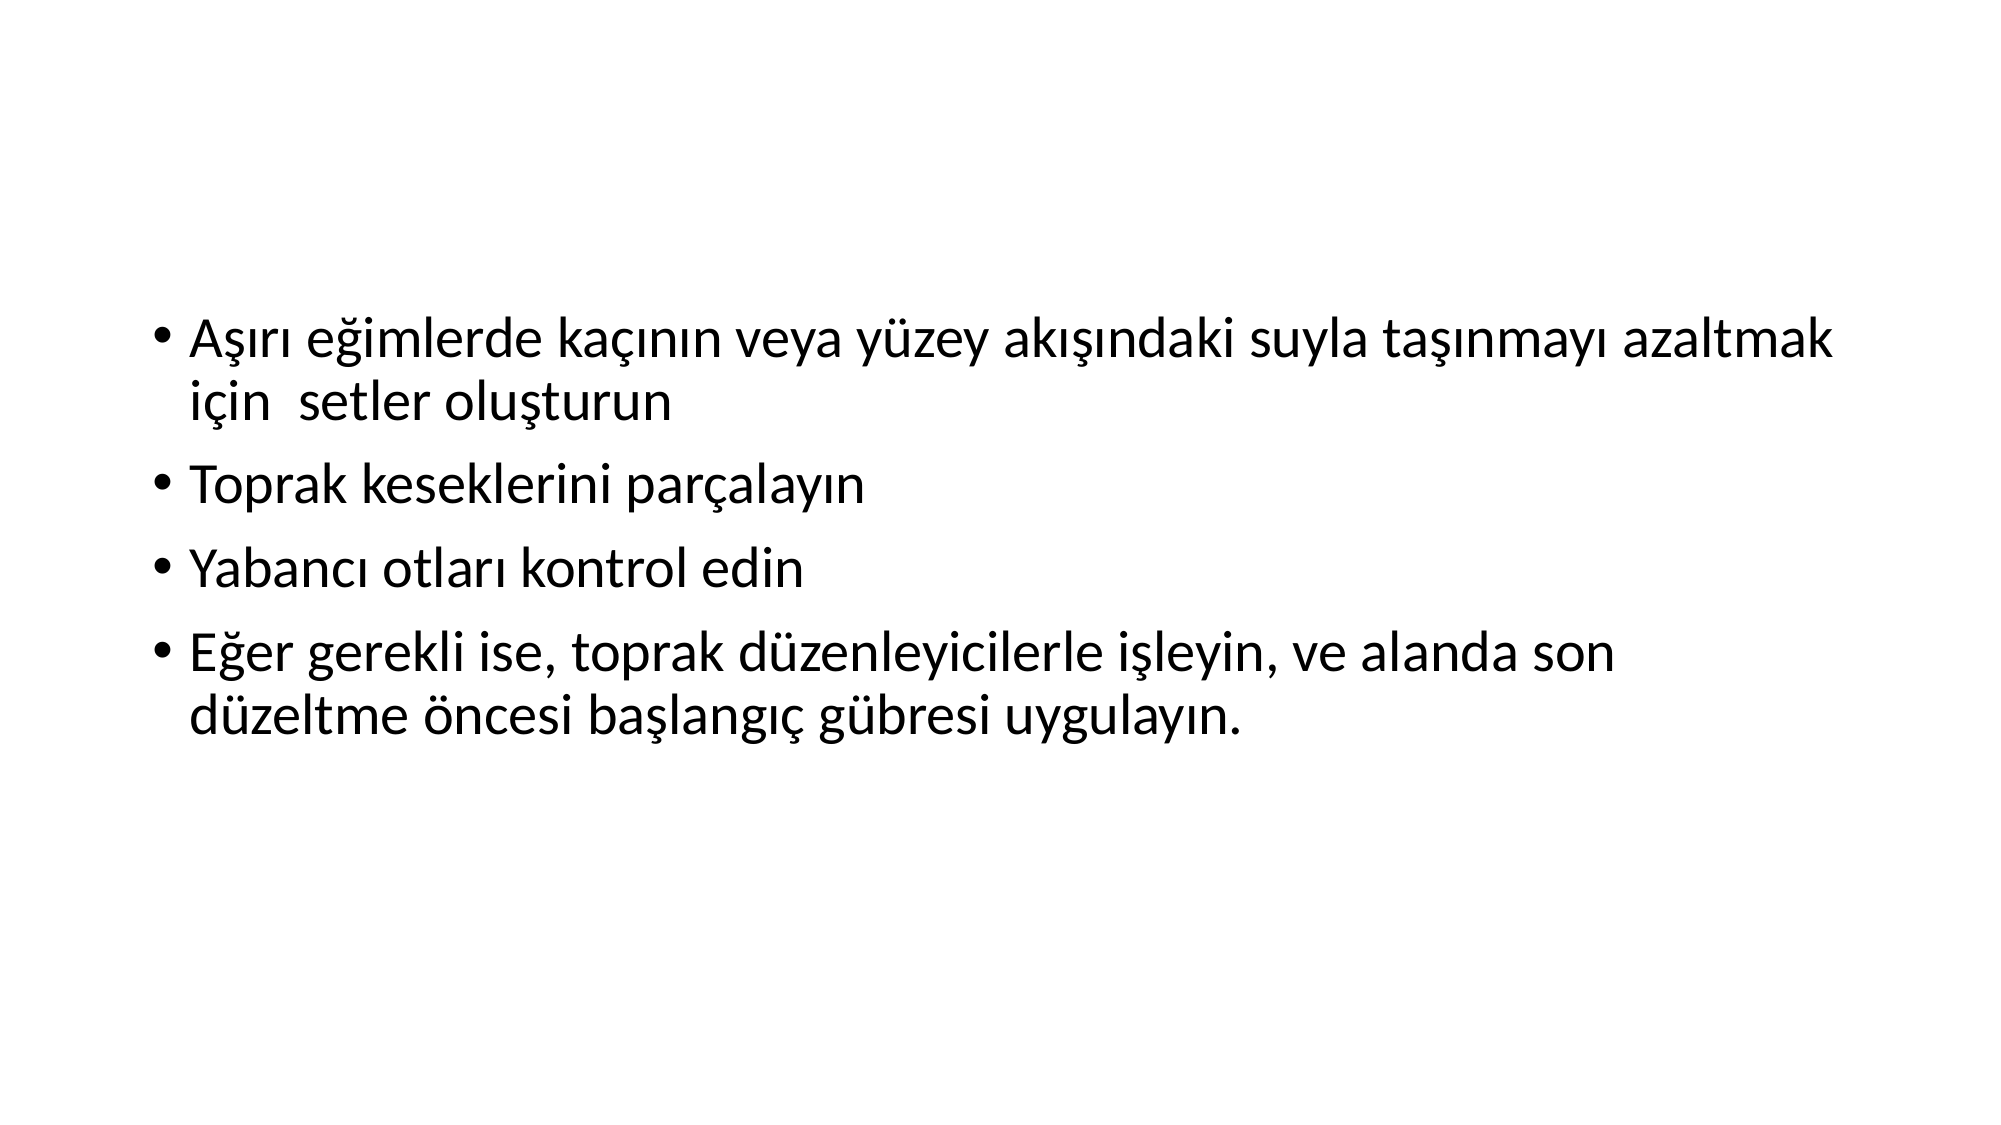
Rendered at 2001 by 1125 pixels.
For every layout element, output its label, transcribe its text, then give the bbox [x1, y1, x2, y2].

list Aşırı eğimlerde kaçının veya yüzey akışındaki suyla taşınmayı azaltmak için setler oluşturun Toprak keseklerini parçalayın Yabancı otları kontrol edin Eğer gerekli ise, toprak düzenleyicilerle işleyin, ve alanda son düzeltme öncesi başlangıç gübresi uygulayın. [137, 299, 1863, 1014]
